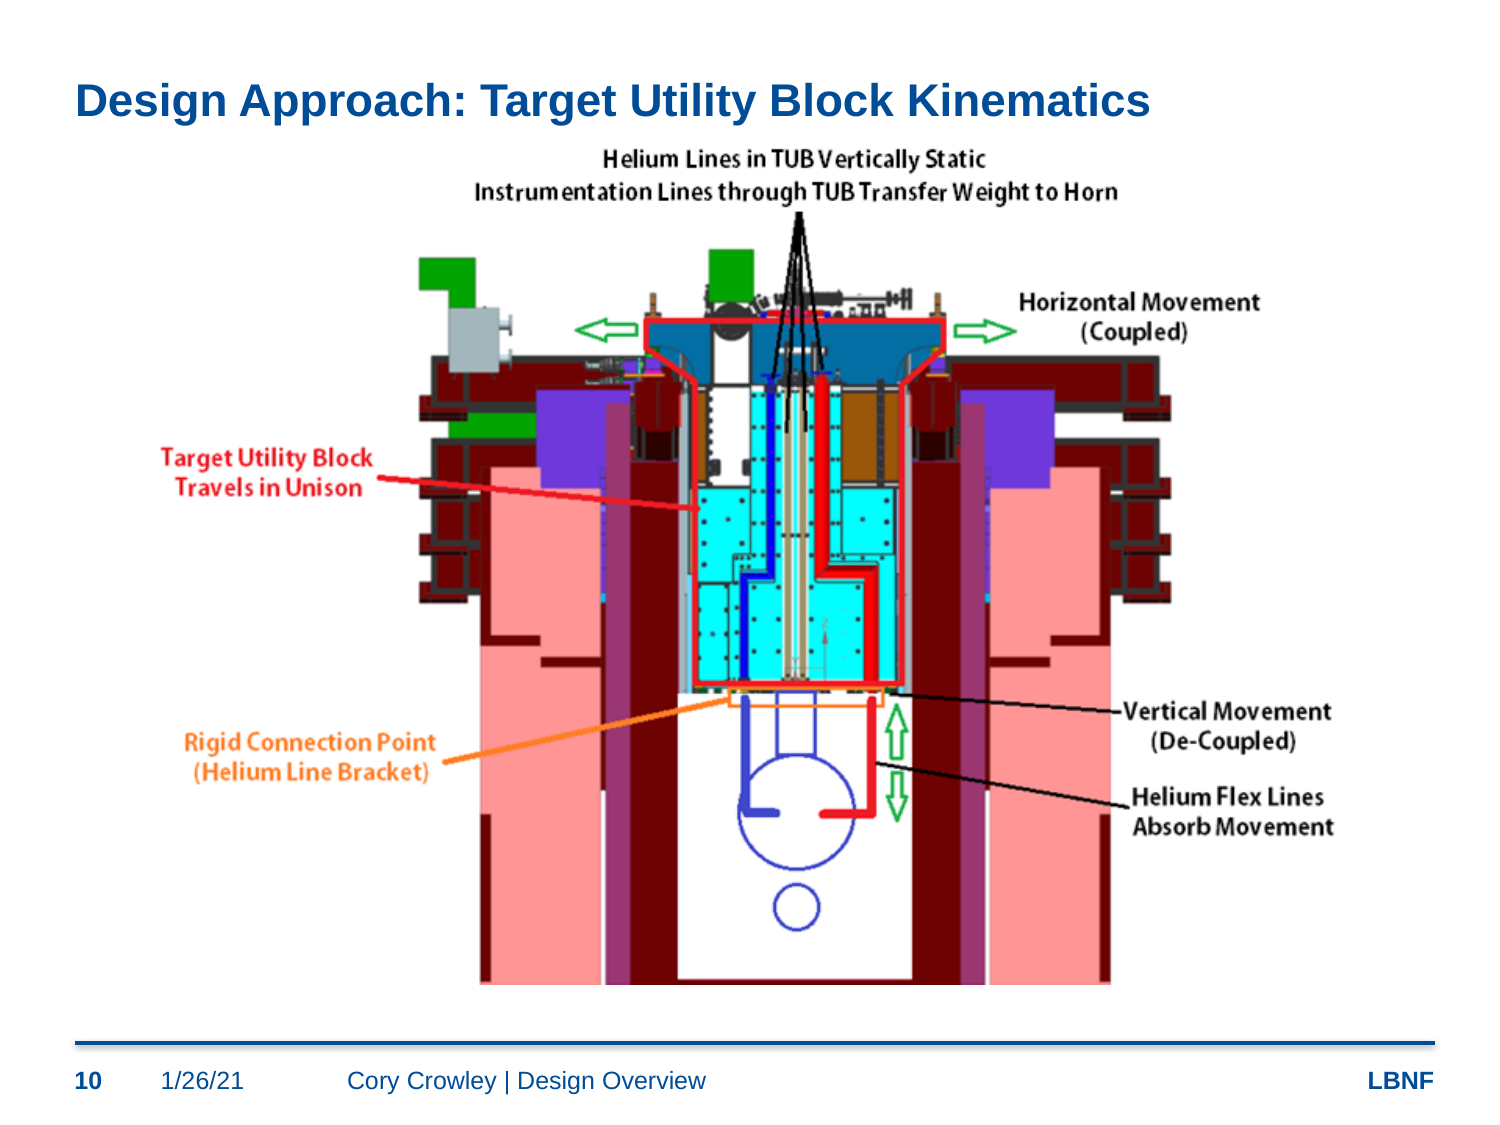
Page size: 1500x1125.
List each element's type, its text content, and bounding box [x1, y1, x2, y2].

footer Cory Crowley | Design Overview [347, 1064, 1269, 1096]
title Design Approach: Target Utility Block Kinematics [75, 70, 1436, 165]
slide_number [160, 1064, 347, 1096]
picture [155, 140, 1344, 985]
slide_number 10 [74, 1064, 160, 1096]
